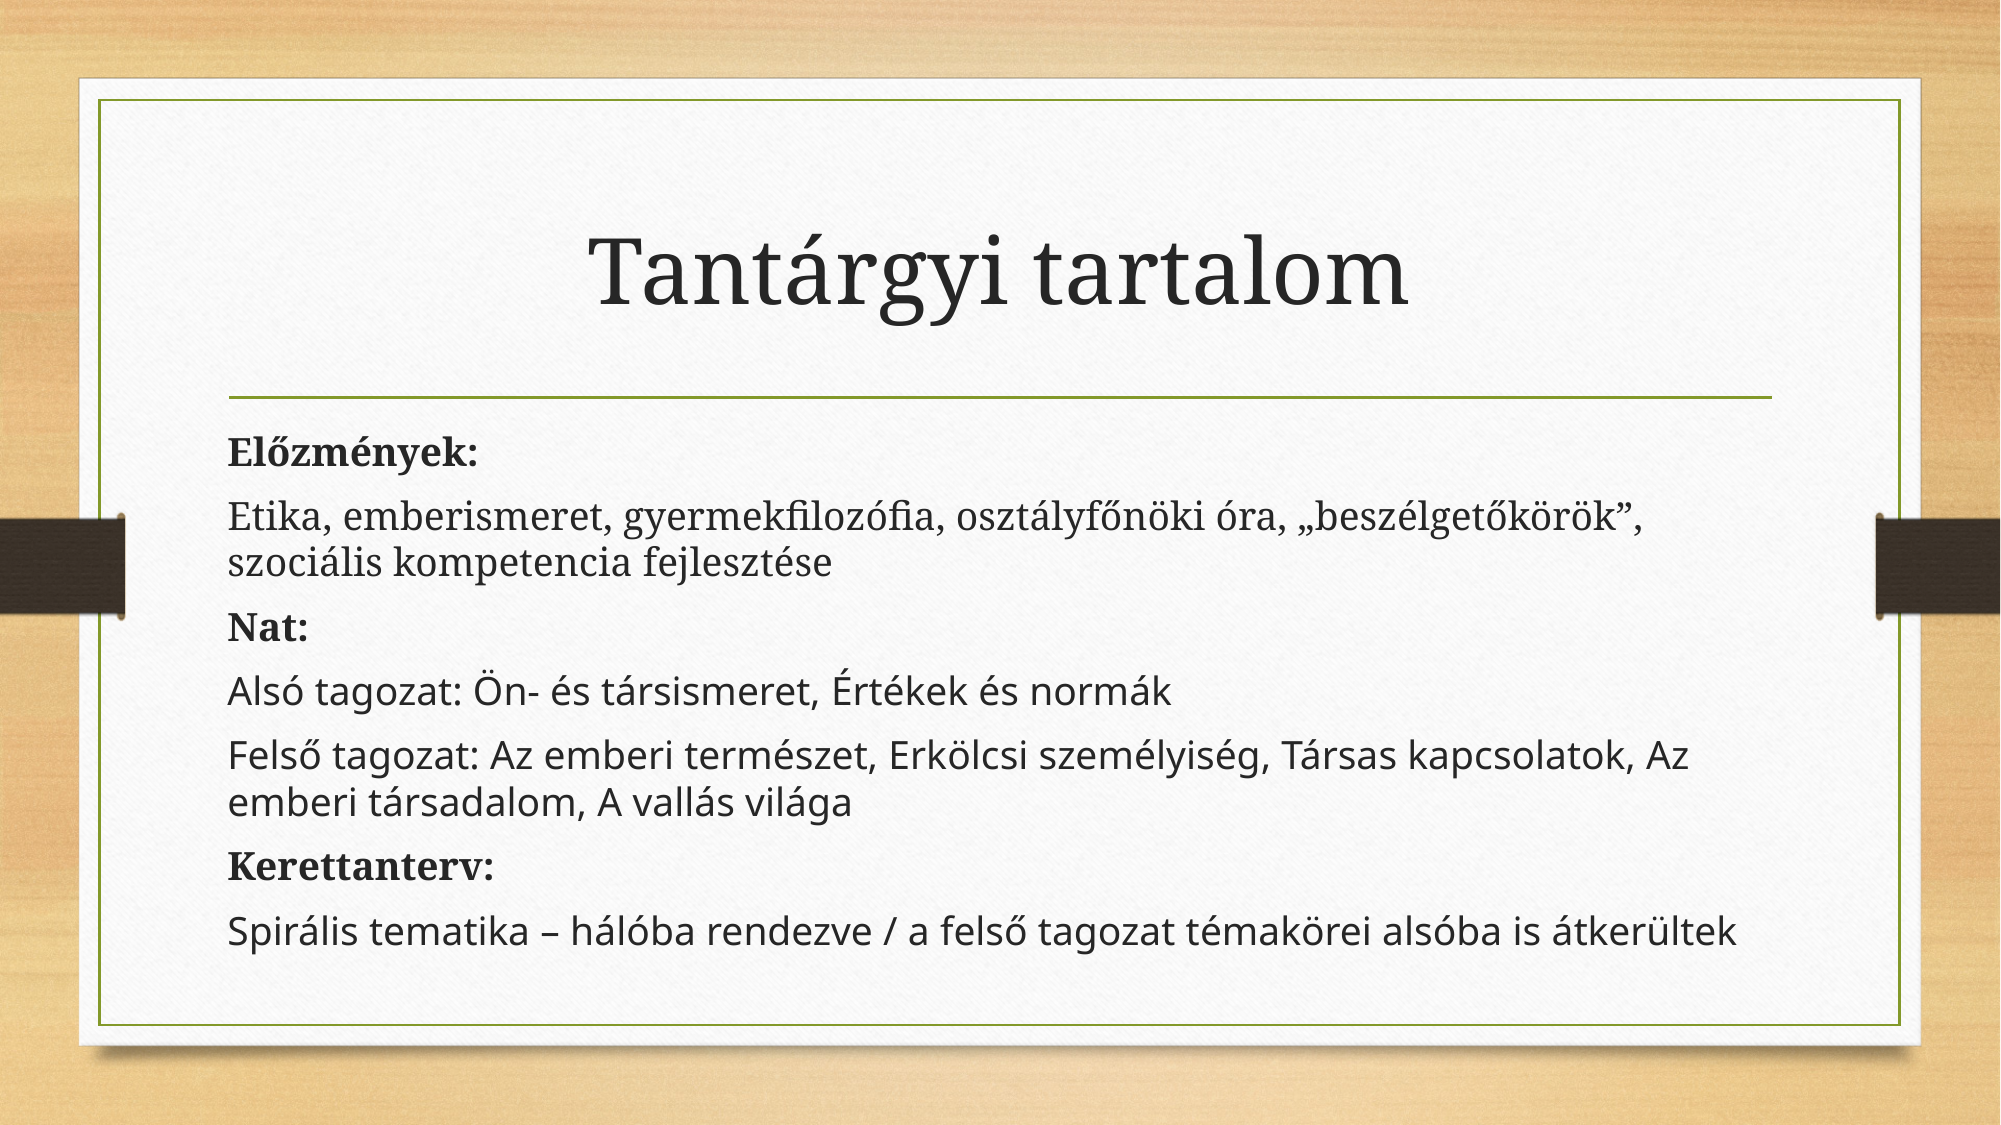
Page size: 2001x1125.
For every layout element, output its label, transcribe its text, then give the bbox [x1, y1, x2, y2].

list Előzmények: Etika, emberismeret, gyermekfilozófia, osztályfőnöki óra, „beszélgetőkörök”, szociális kompetencia fejlesztése Nat: Alsó tagozat: Ön- és társismeret, Értékek és normák Felső tagozat: Az emberi természet, Erkölcsi személyiség, Társas kapcsolatok, Az emberi társadalom, A vallás világa Kerettanterv: Spirális tematika – hálóba rendezve / a felső tagozat témakörei alsóba is átkerültek [212, 419, 1788, 997]
picture [0, 0, 2001, 1125]
title Tantárgyi tartalom [212, 161, 1788, 375]
